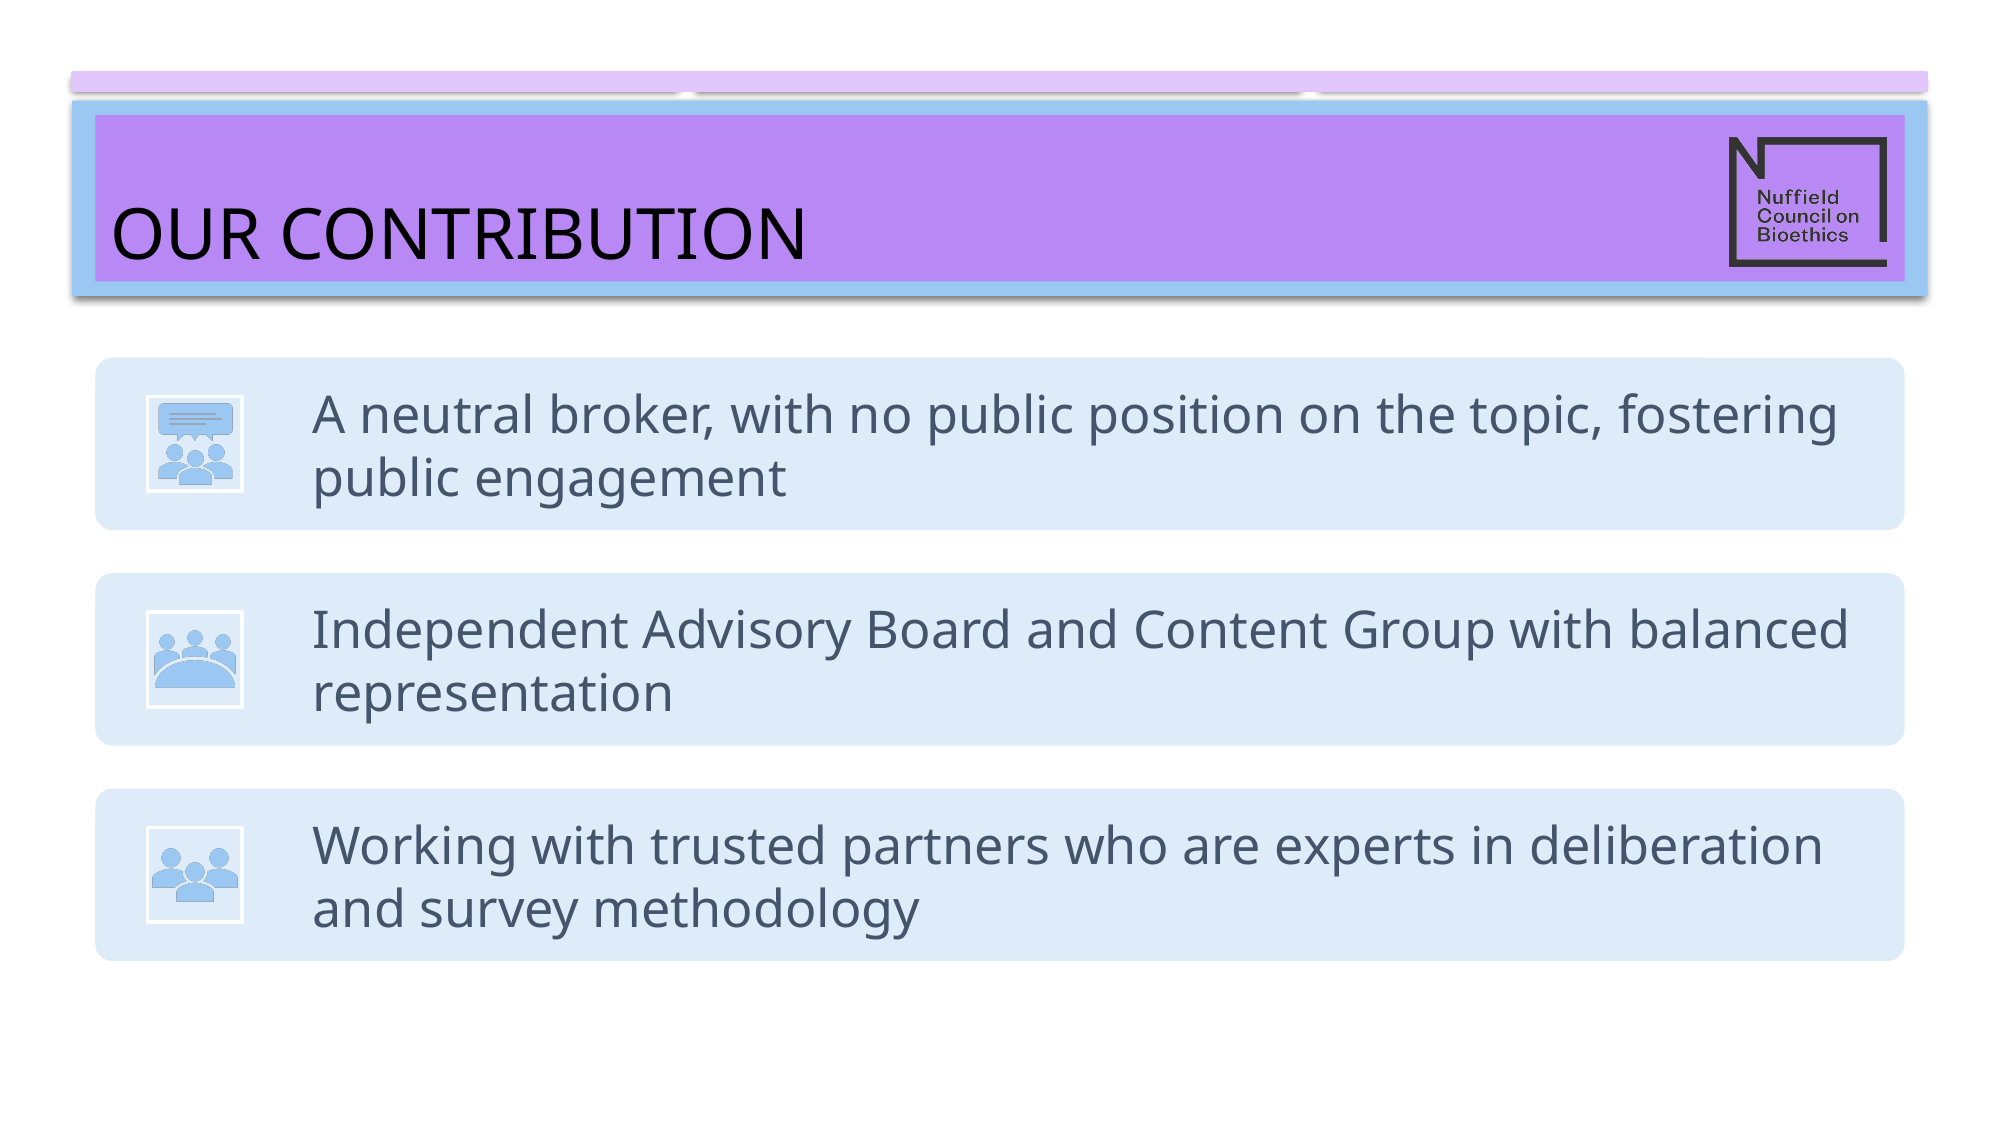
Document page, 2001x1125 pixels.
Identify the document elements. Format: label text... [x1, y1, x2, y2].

title Our Contribution [95, 115, 1905, 282]
text_box [725, 287, 1050, 356]
picture [1729, 137, 1888, 268]
text_box [71, 71, 1928, 92]
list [94, 357, 1906, 962]
